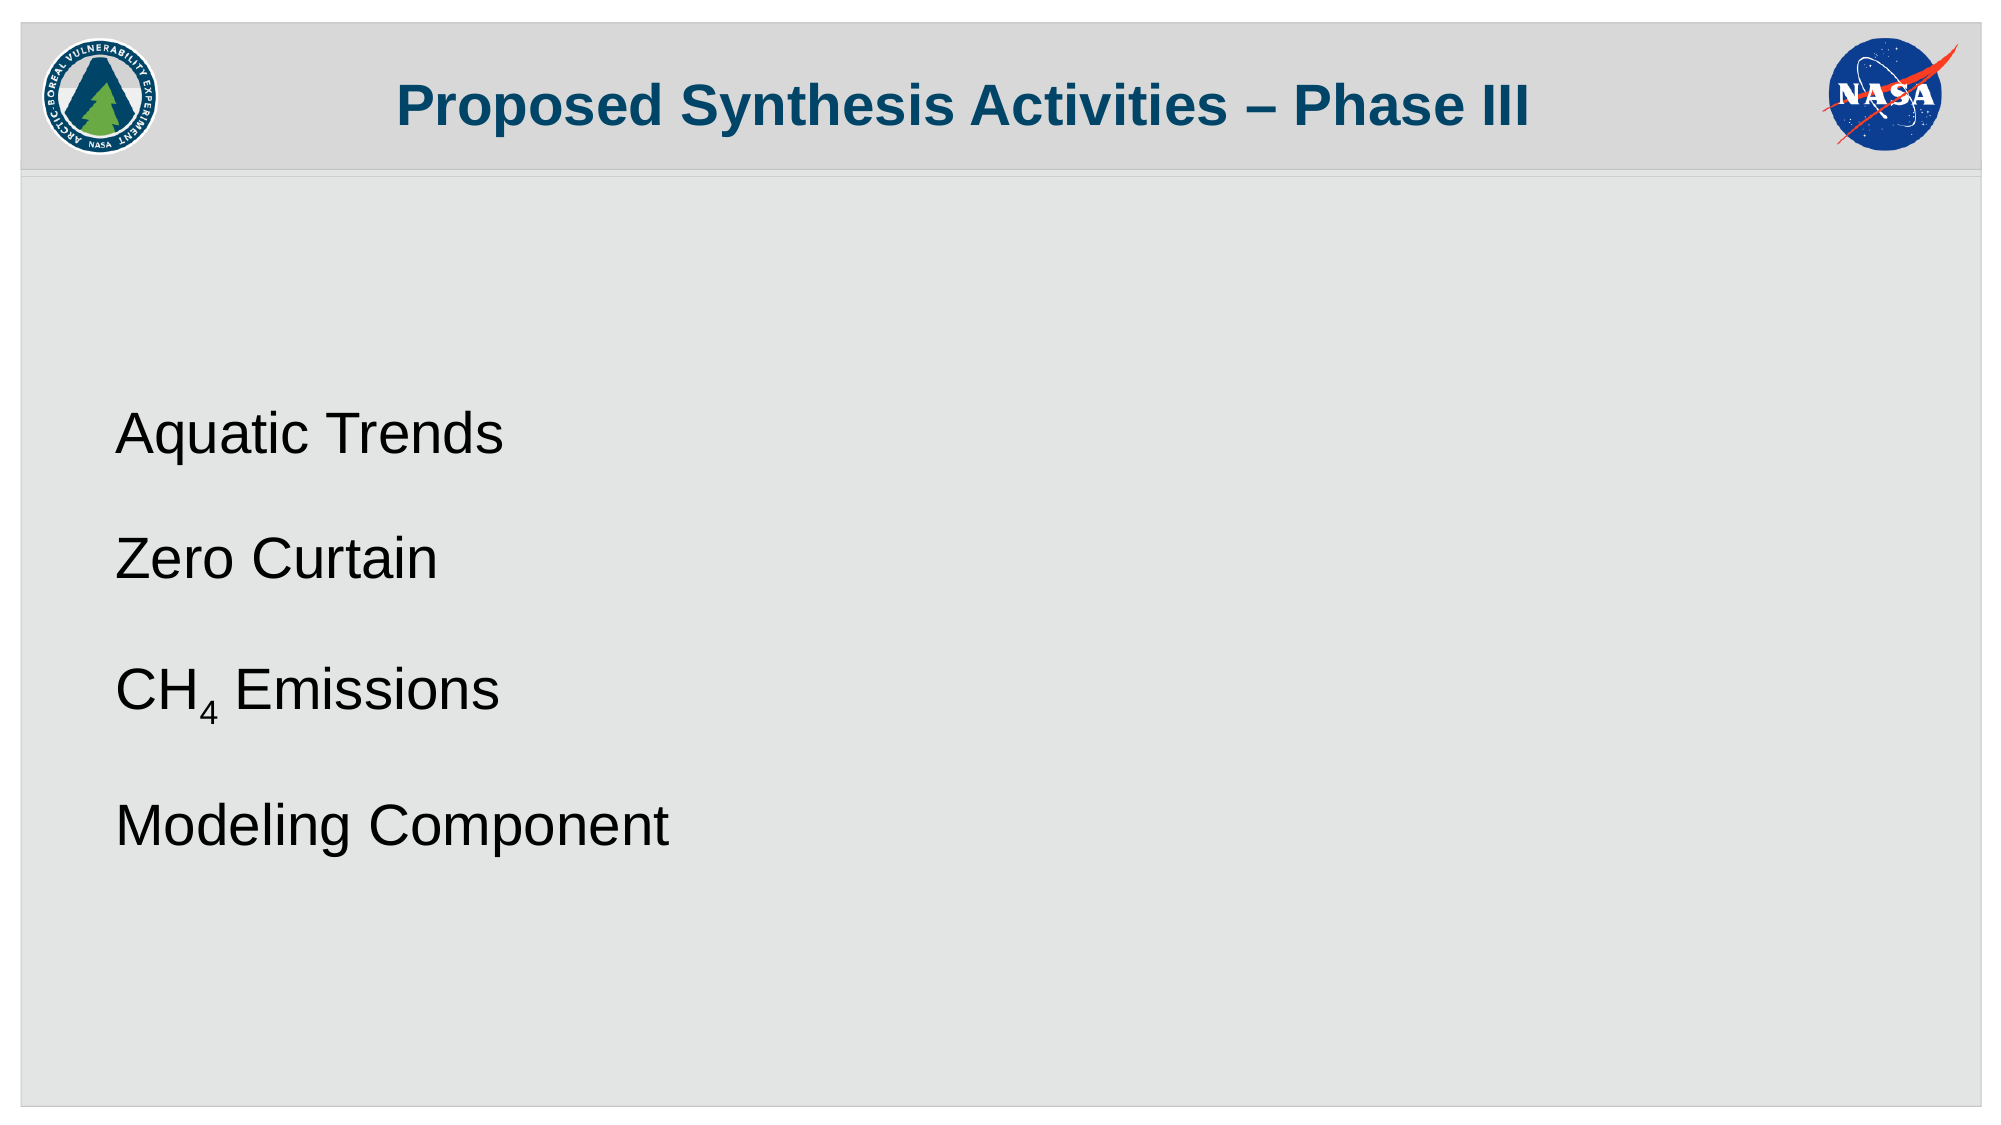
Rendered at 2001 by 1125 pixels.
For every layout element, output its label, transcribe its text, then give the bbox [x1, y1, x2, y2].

text_box Proposed Synthesis Activities – Phase III [289, 49, 1639, 155]
text_box Aquatic Trends Zero Curtain CH4 Emissions Modeling Component [100, 352, 1900, 849]
